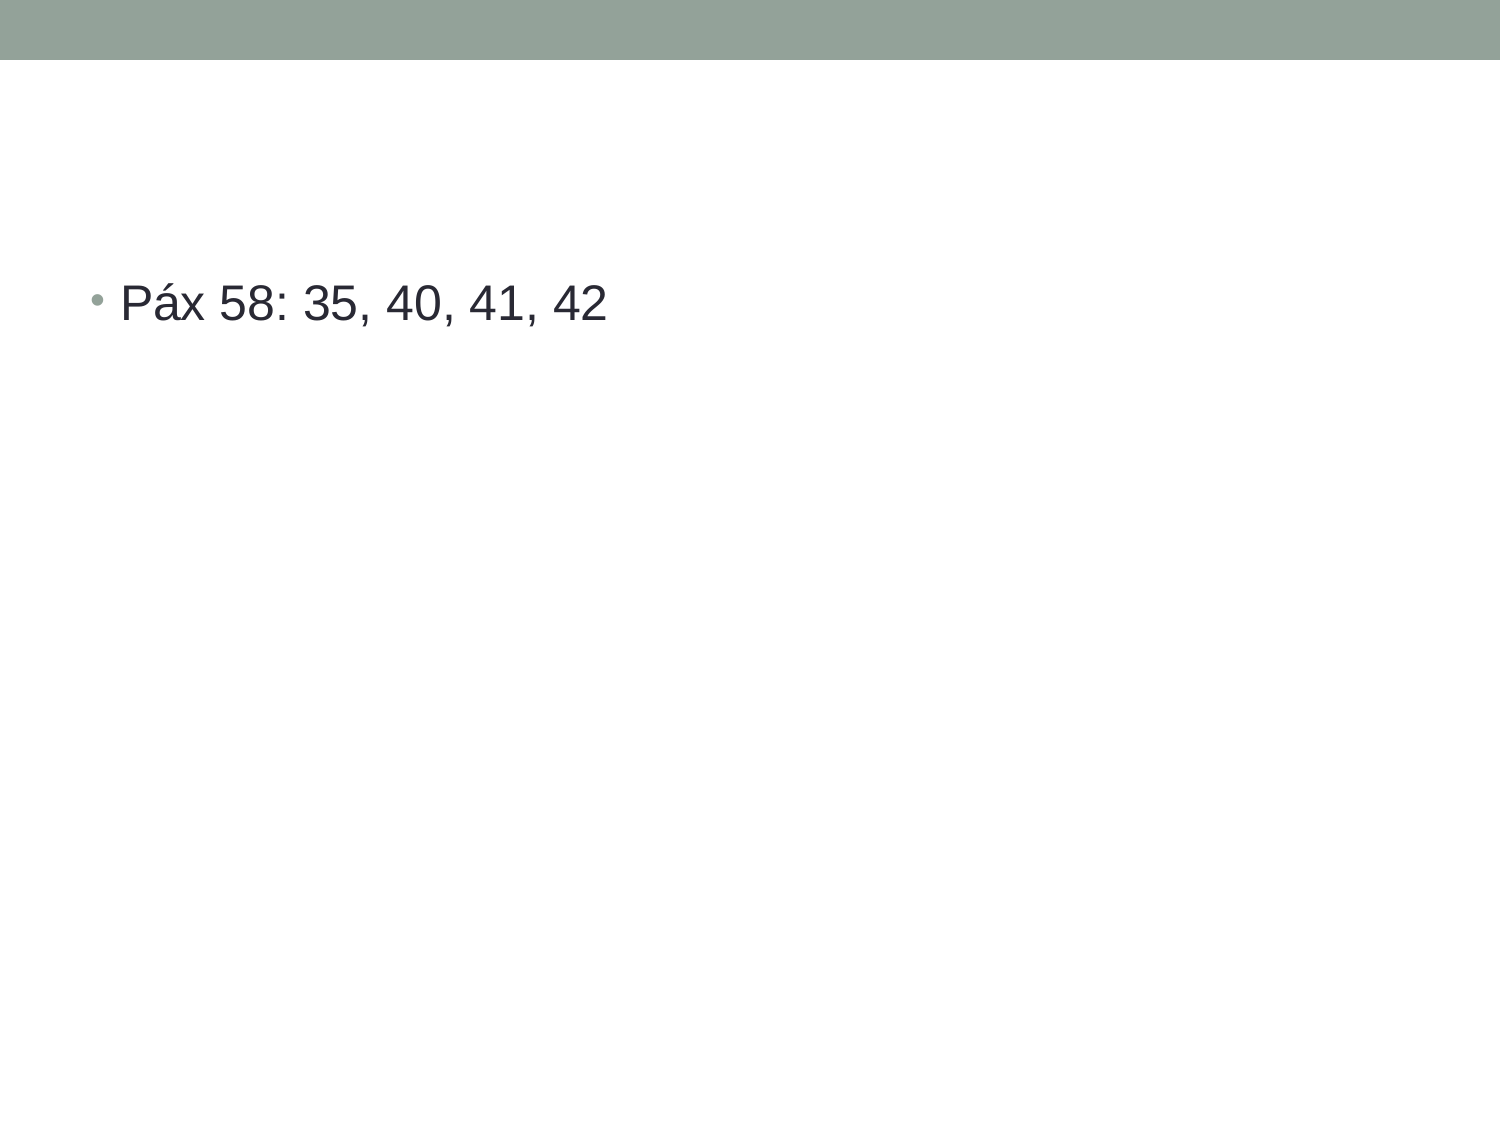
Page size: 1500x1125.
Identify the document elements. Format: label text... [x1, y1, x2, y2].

list Páx 58: 35, 40, 41, 42 [75, 262, 1425, 1063]
